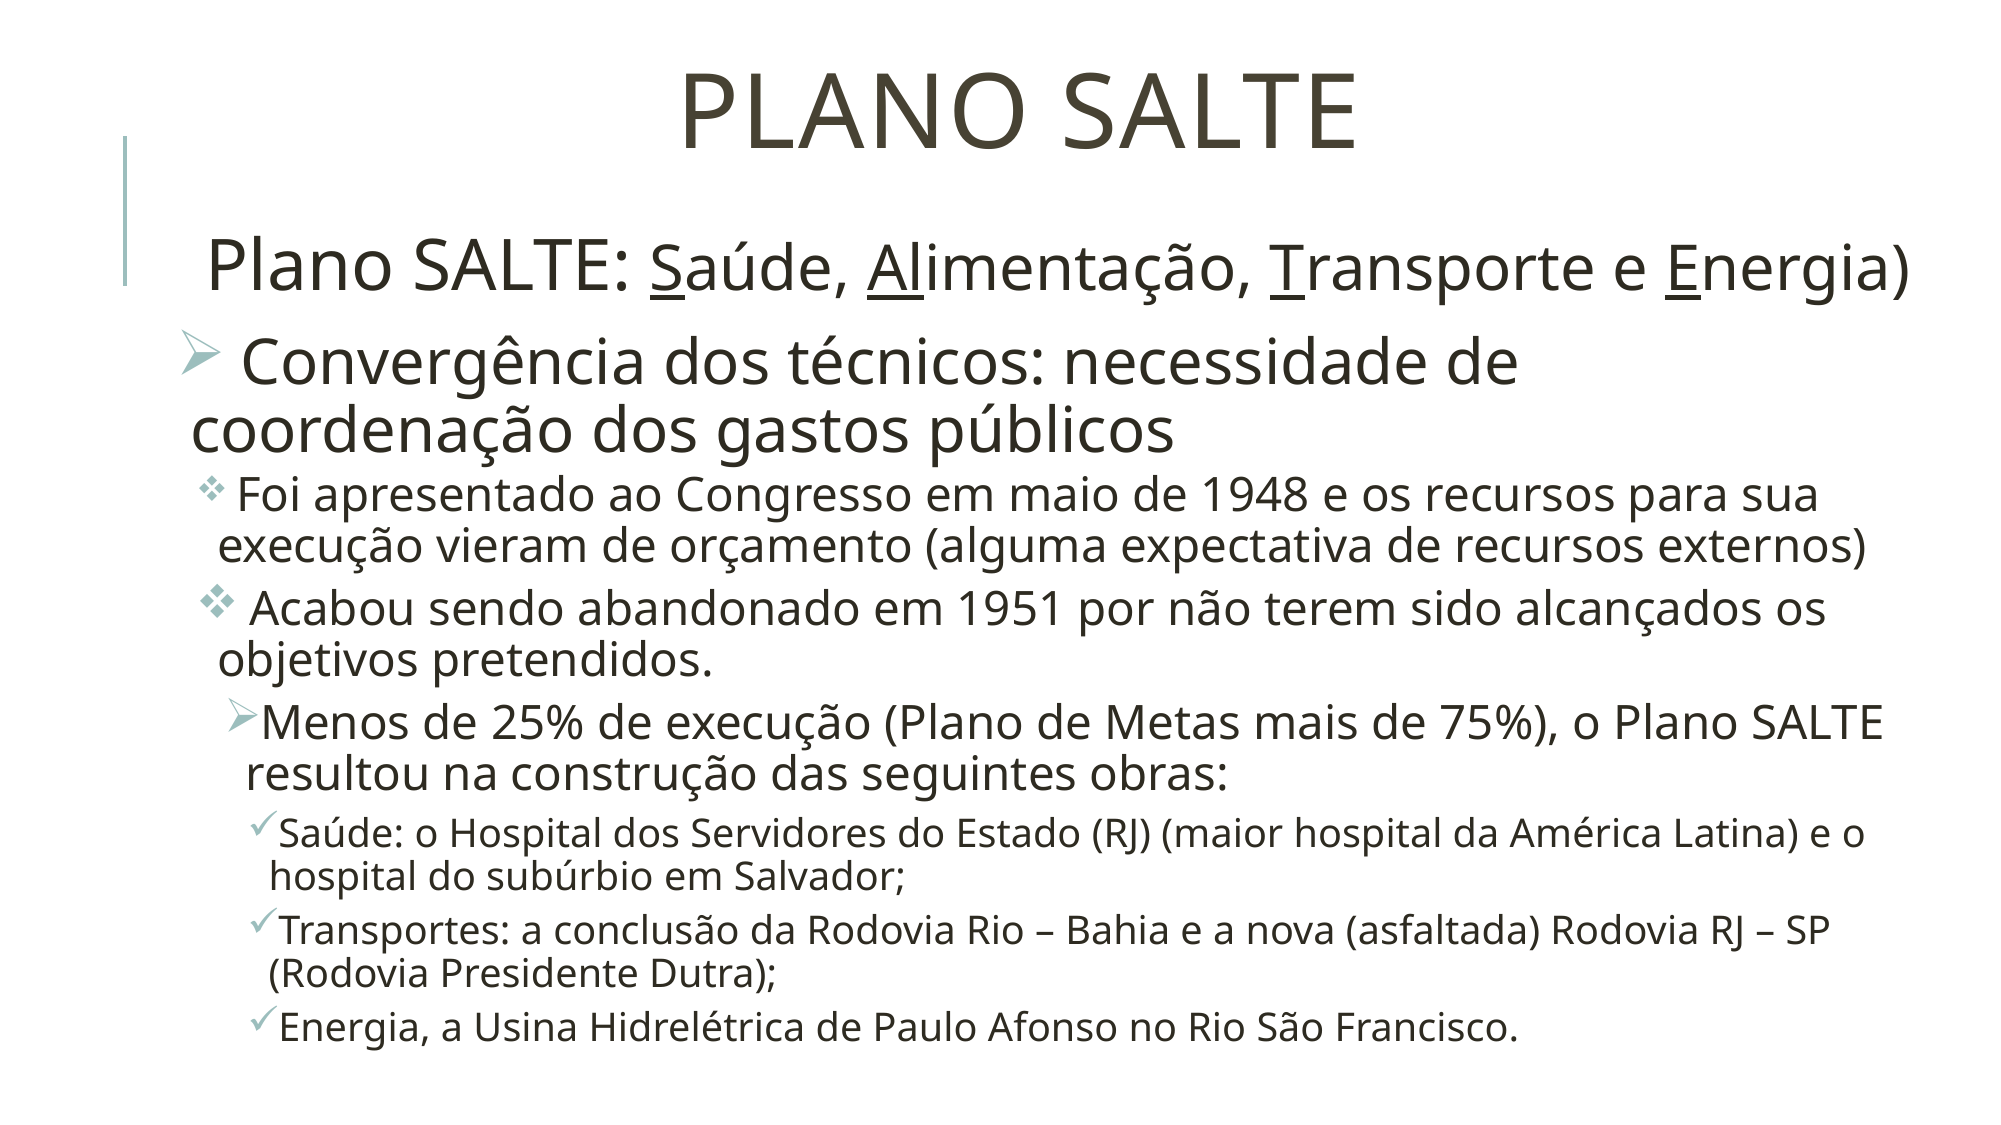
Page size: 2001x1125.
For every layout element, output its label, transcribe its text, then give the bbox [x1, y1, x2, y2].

title Plano SALTE [350, 37, 1688, 200]
list Plano SALTE: Saúde, Alimentação, Transporte e Energia) Convergência dos técnicos: necessidade de coordenação dos gastos públicos Foi apresentado ao Congresso em maio de 1948 e os recursos para sua execução vieram de orçamento (alguma expectativa de recursos externos) Acabou sendo abandonado em 1951 por não terem sido alcançados os objetivos pretendidos. Menos de 25% de execução (Plano de Metas mais de 75%), o Plano SALTE resultou na construção das seguintes obras: Saúde: o Hospital dos Servidores do Estado (RJ) (maior hospital da América Latina) e o hospital do subúrbio em Salvador; Transportes: a conclusão da Rodovia Rio – Bahia e a nova (asfaltada) Rodovia RJ – SP (Rodovia Presidente Dutra); Energia, a Usina Hidrelétrica de Paulo Afonso no Rio São Francisco. [168, 221, 1925, 1125]
